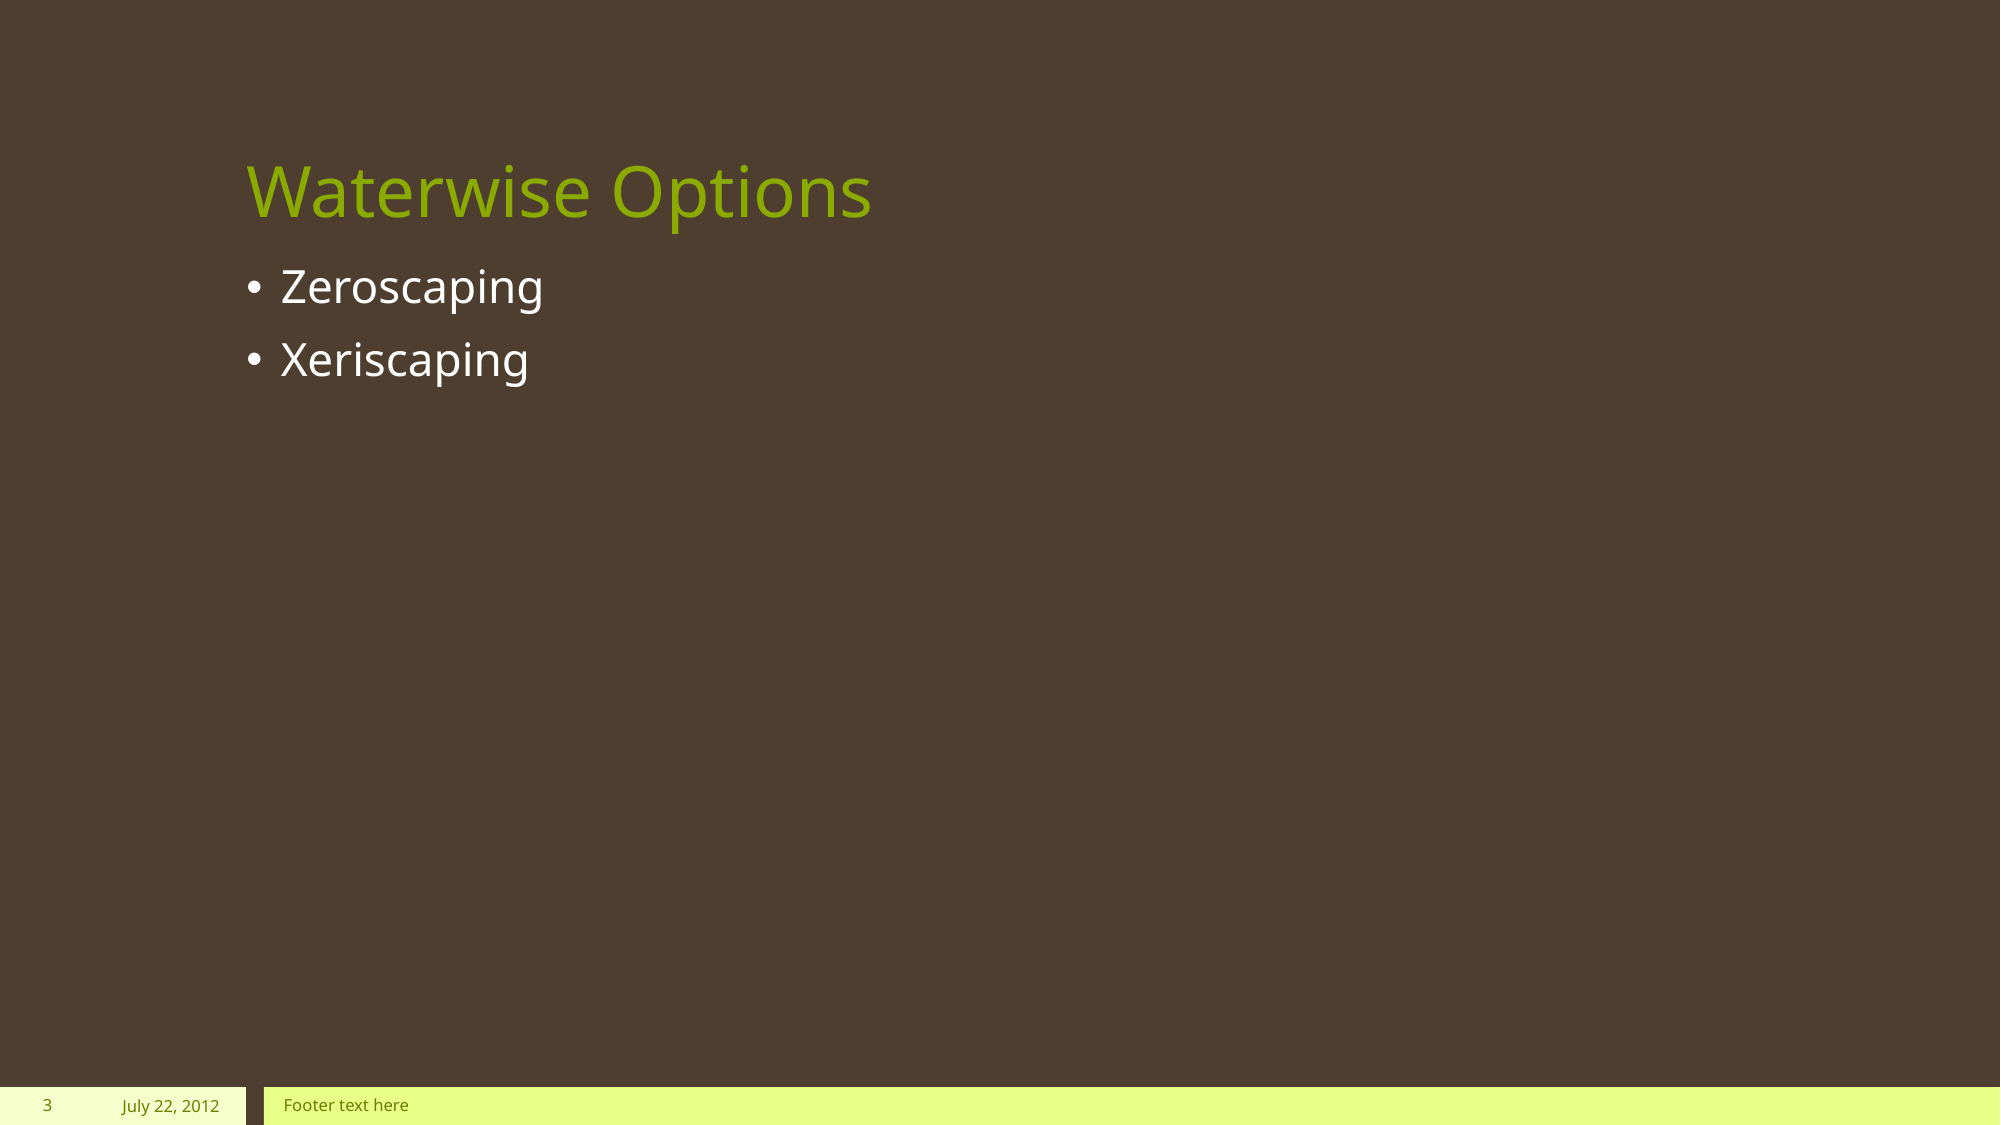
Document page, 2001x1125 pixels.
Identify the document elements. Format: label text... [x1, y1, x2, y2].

footer Footer text here [268, 1087, 1769, 1125]
title Waterwise Options [231, 45, 1769, 240]
slide_number 3 [0, 1087, 68, 1125]
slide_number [70, 1087, 235, 1125]
list Zeroscaping Xeriscaping [231, 256, 1769, 1015]
